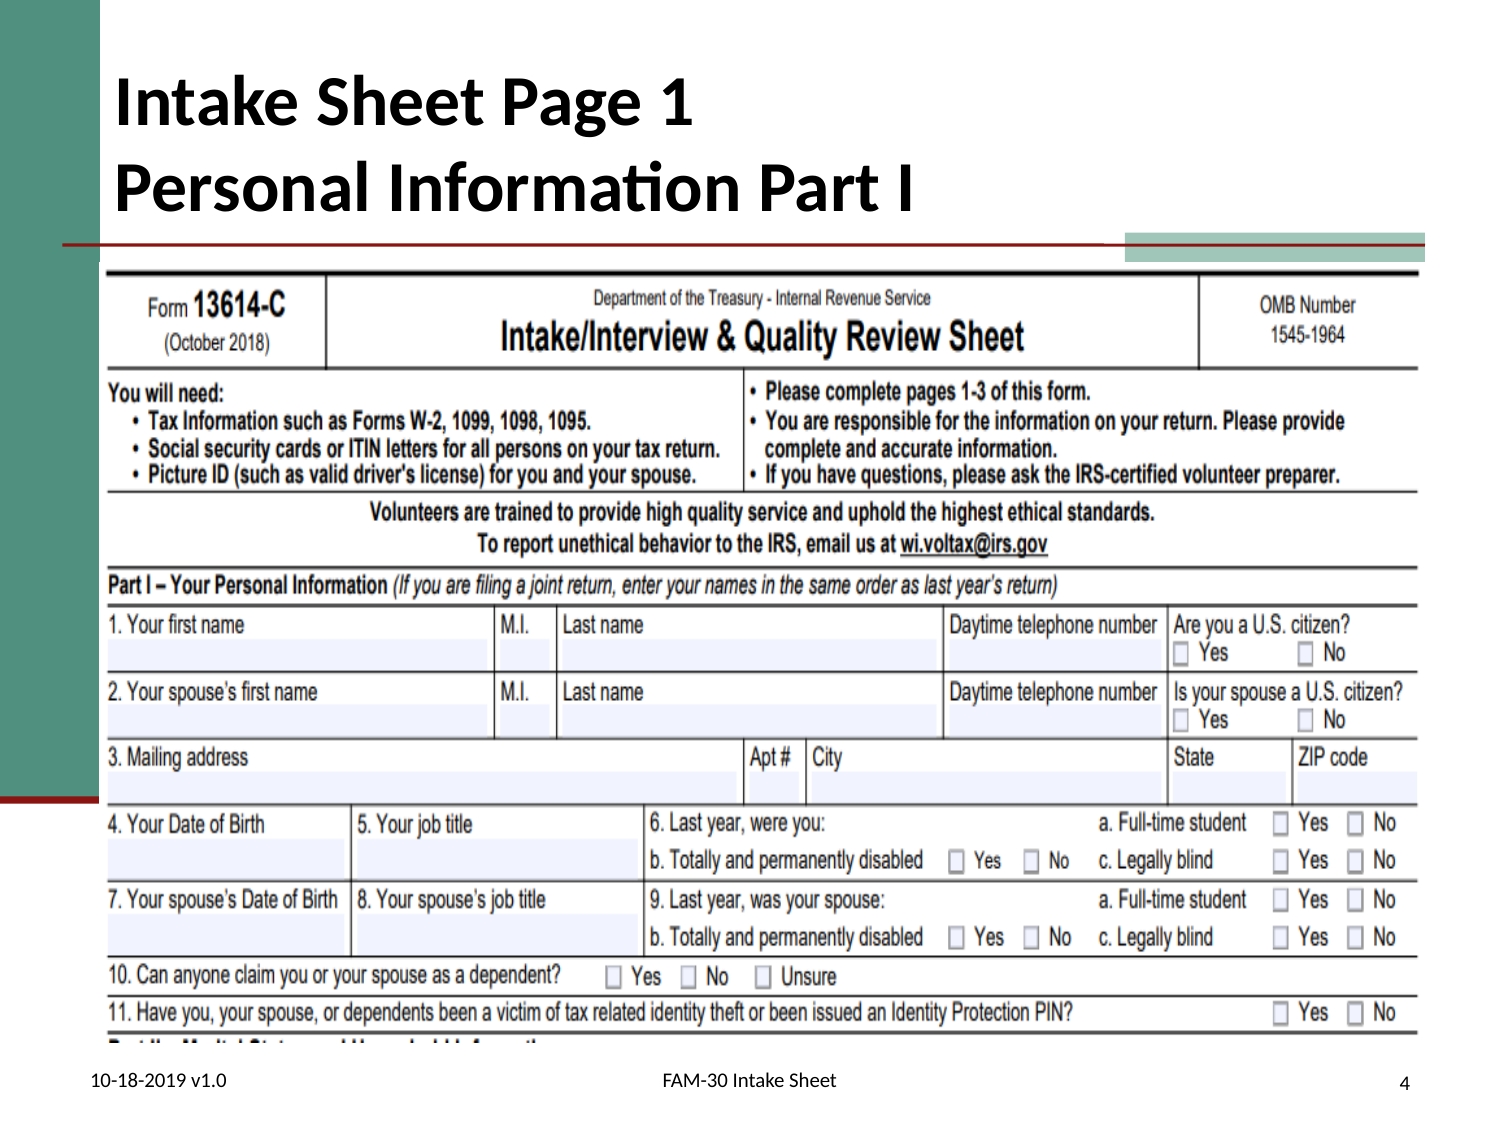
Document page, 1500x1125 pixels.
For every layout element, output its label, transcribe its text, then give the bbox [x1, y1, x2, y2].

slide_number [74, 1049, 401, 1100]
footer FAM-30 Intake Sheet [496, 1052, 1004, 1100]
slide_number 4 [1074, 1050, 1426, 1103]
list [99, 262, 1426, 1043]
title Intake Sheet Page 1 Personal Information Part I [99, 45, 1425, 234]
